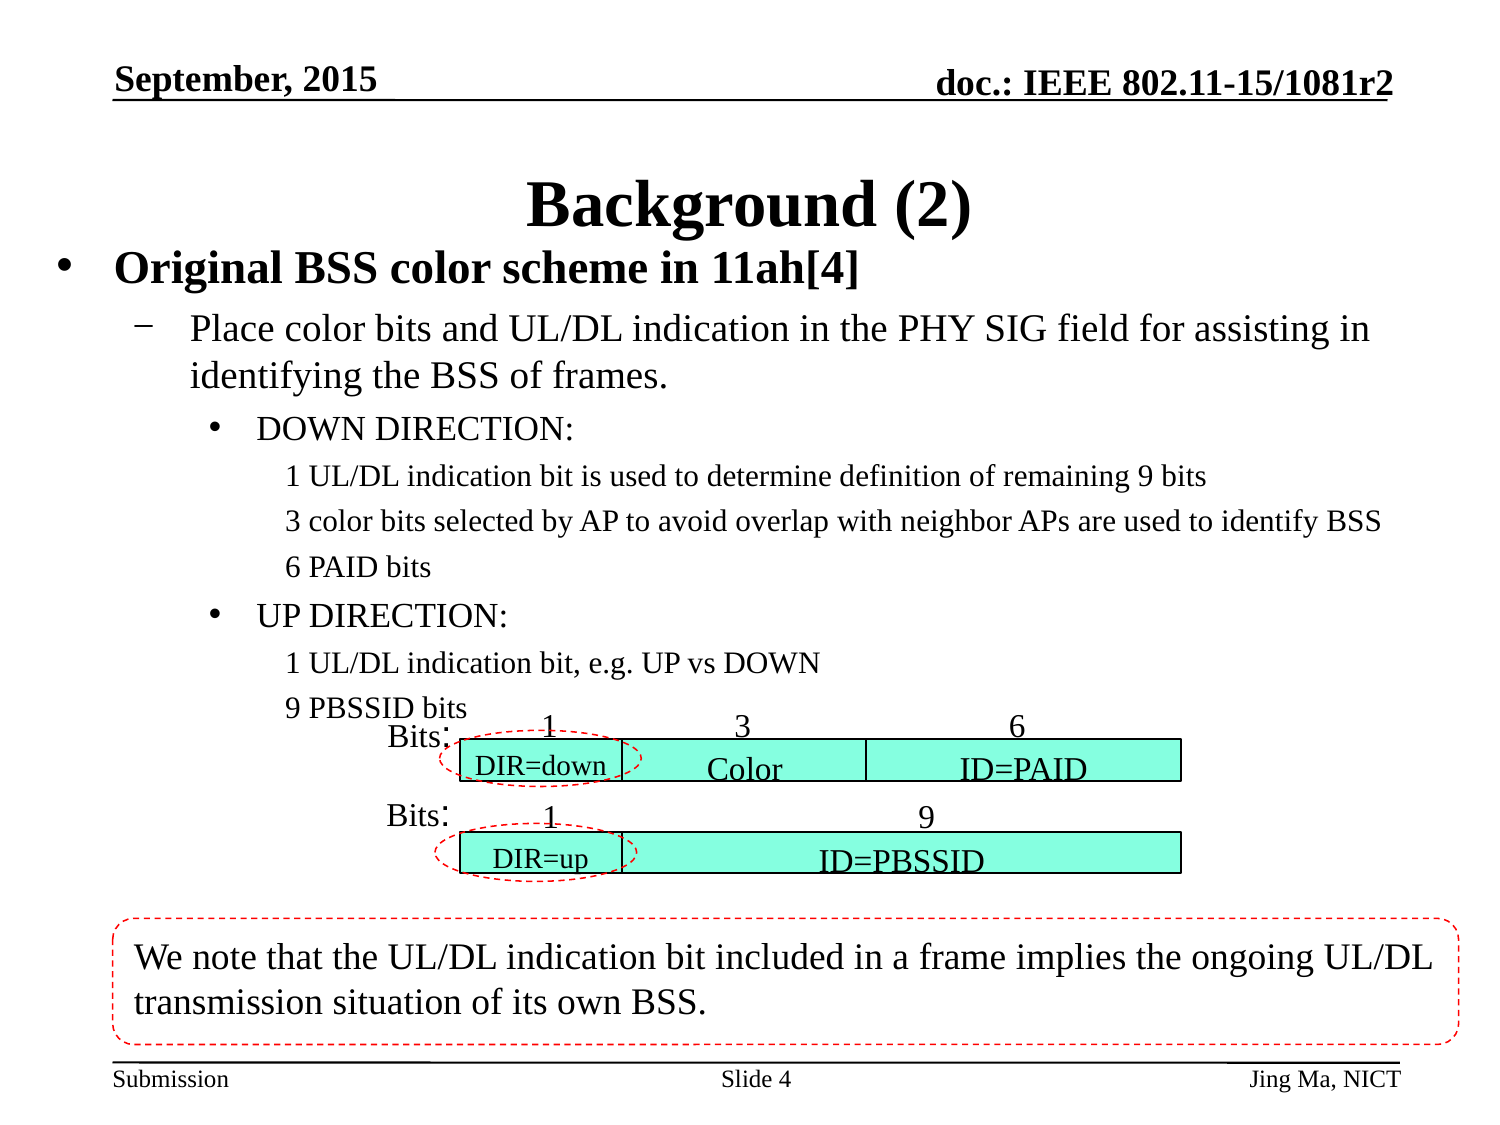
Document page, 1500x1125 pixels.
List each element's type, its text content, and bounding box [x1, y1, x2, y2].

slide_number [114, 54, 493, 100]
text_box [375, 696, 1182, 882]
slide_number Slide 4 [712, 1061, 800, 1123]
list Original BSS color scheme in 11ah[4] Place color bits and UL/DL indication in the PHY SIG field for assisting in identifying the BSS of frames. DOWN DIRECTION: 1 UL/DL indication bit is used to determine definition of remaining 9 bits 3 color bits selected by AP to avoid overlap with neighbor APs are used to identify BSS 6 PAID bits UP DIRECTION: 1 UL/DL indication bit, e.g. UP vs DOWN 9 PBSSID bits [41, 228, 1500, 734]
text_box We note that the UL/DL indication bit included in a frame implies the ongoing UL/DL transmission situation of its own BSS. [112, 918, 1459, 1045]
title Background (2) [112, 112, 1388, 228]
footer Jing Ma, NICT [1081, 1061, 1402, 1093]
